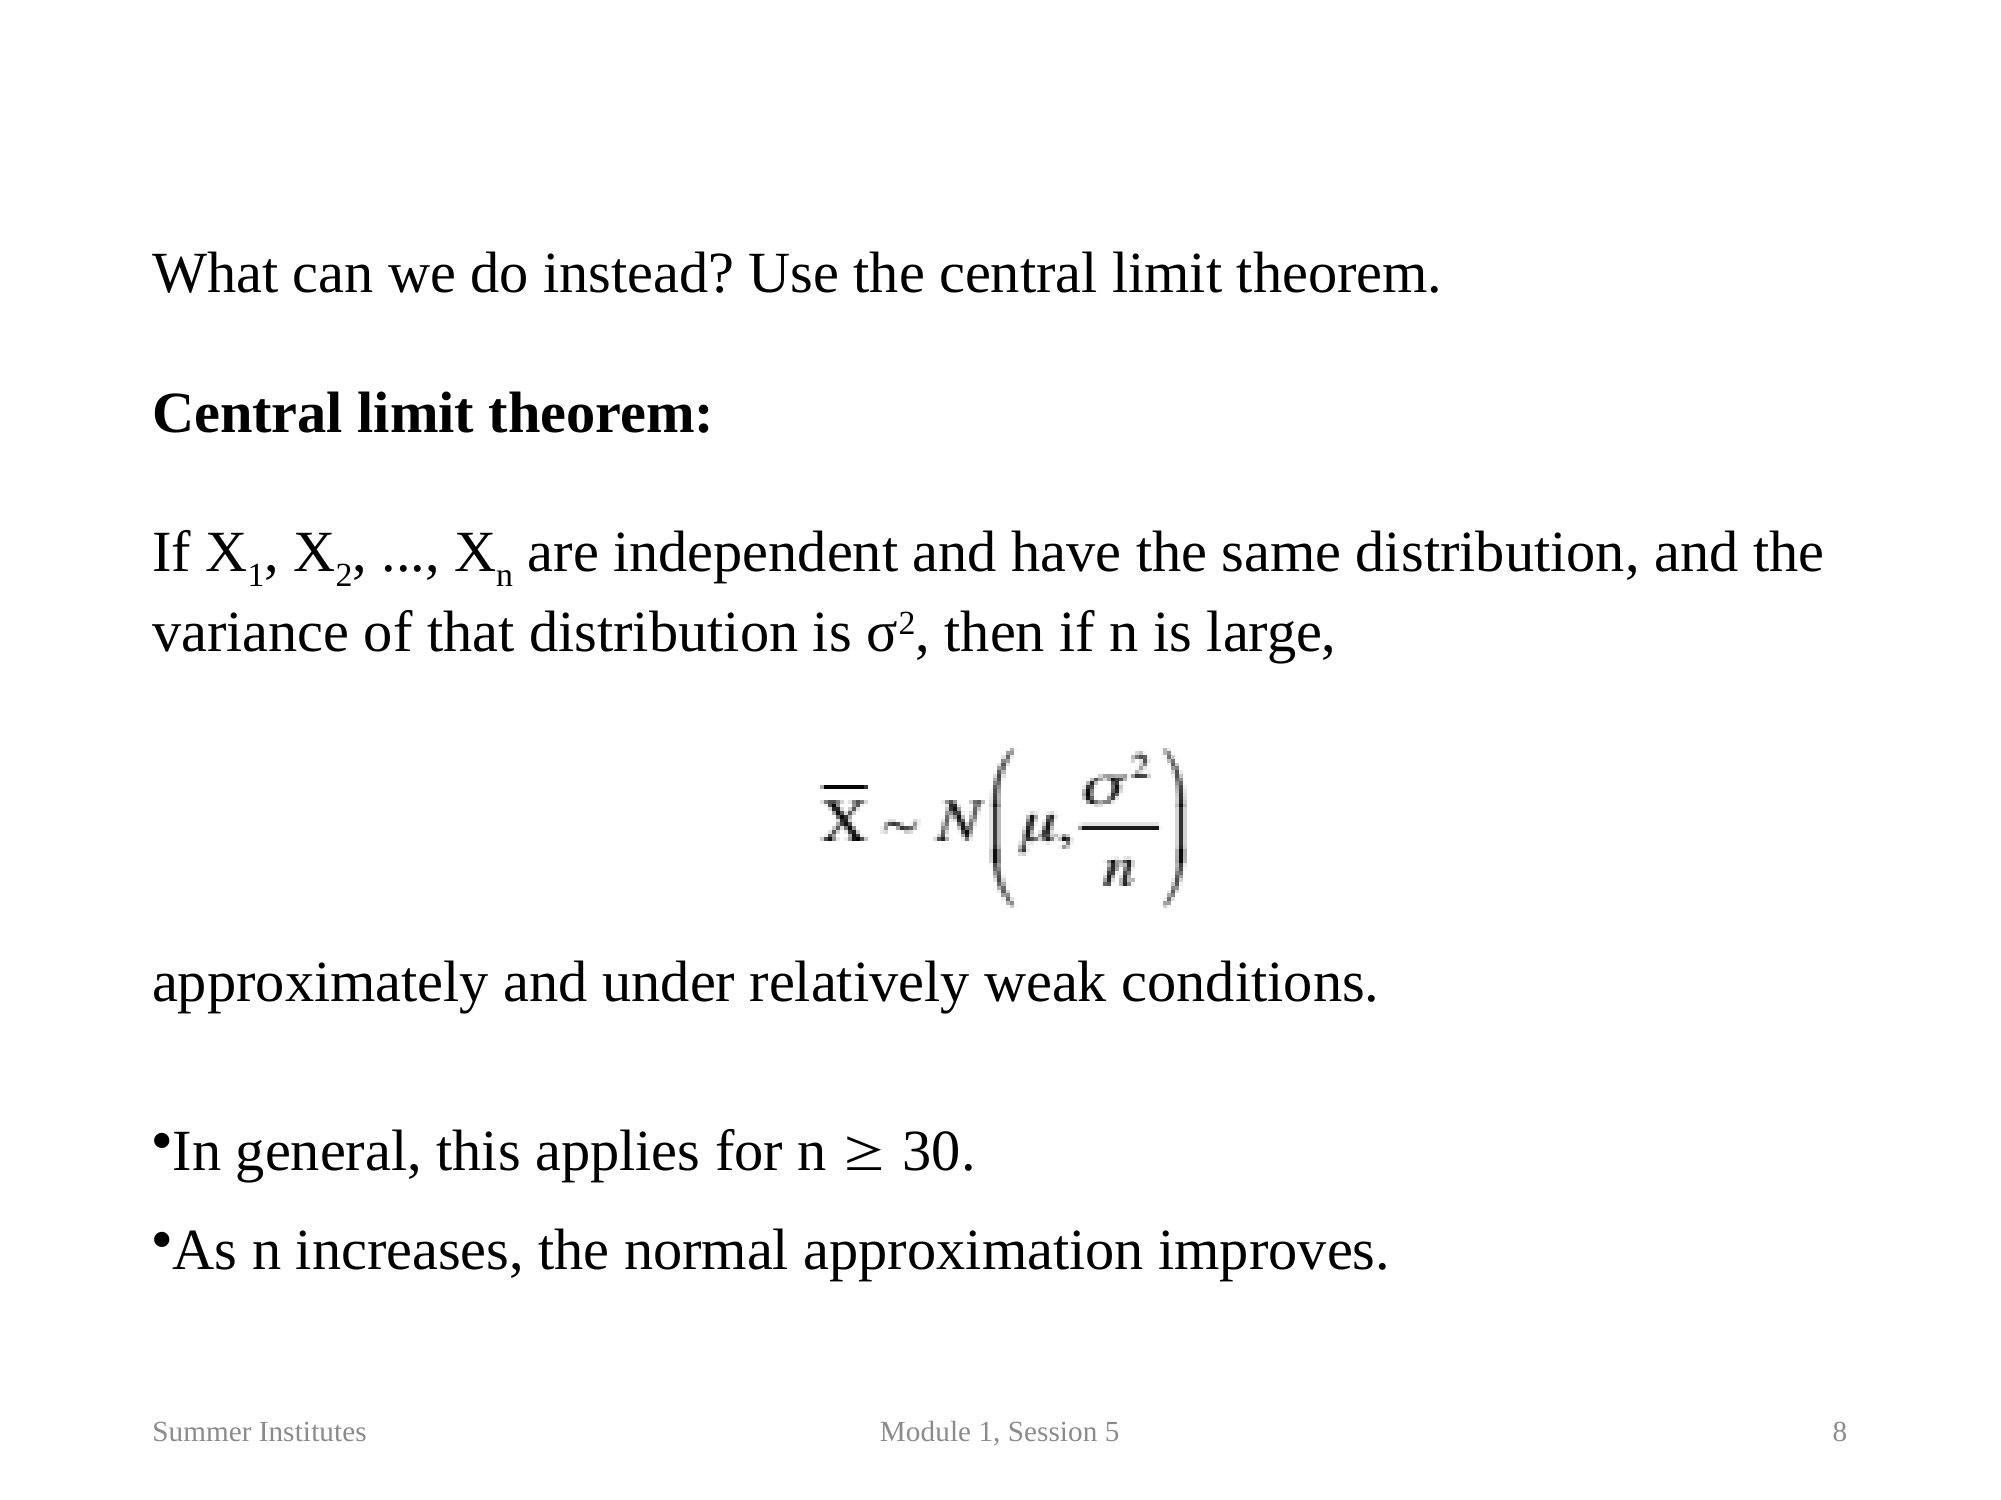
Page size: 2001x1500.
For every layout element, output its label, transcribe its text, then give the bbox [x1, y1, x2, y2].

slide_number 8 [1412, 1390, 1863, 1471]
footer Module 1, Session 5 [662, 1390, 1338, 1471]
text_box What can we do instead? Use the central limit theorem. Central limit theorem: If X1, X2, ..., Xn are independent and have the same distribution, and the variance of that distribution is σ2, then if n is large, approximately and under relatively weak conditions. In general, this applies for n  30. As n increases, the normal approximation improves. [137, 226, 2000, 1359]
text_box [812, 737, 1192, 913]
slide_number Summer Institutes [137, 1390, 588, 1471]
